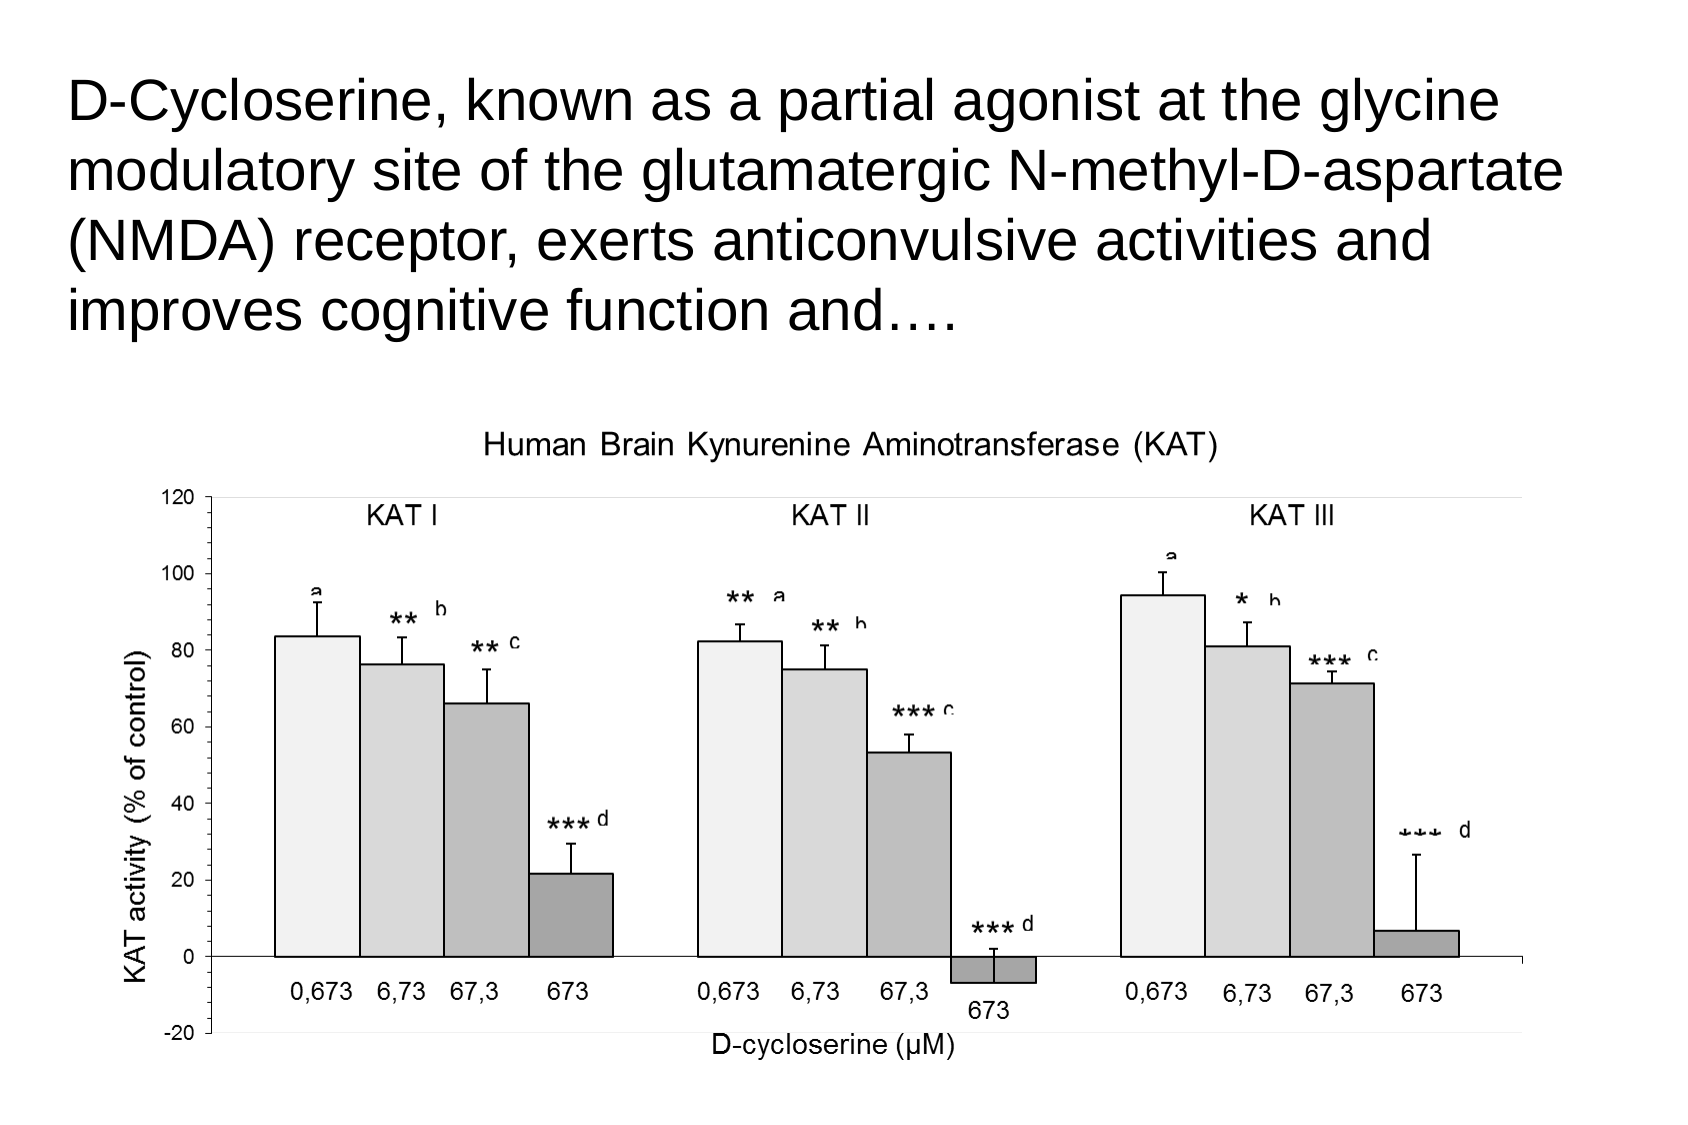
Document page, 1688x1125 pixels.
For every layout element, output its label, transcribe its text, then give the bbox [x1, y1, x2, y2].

text_box D-Cycloserine, known as a partial agonist at the glycine modulatory site of the glutamatergic N-methyl-D-aspartate (NMDA) receptor, exerts anticonvulsive activities and improves cognitive function and…. [52, 54, 1600, 350]
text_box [96, 400, 1556, 1068]
